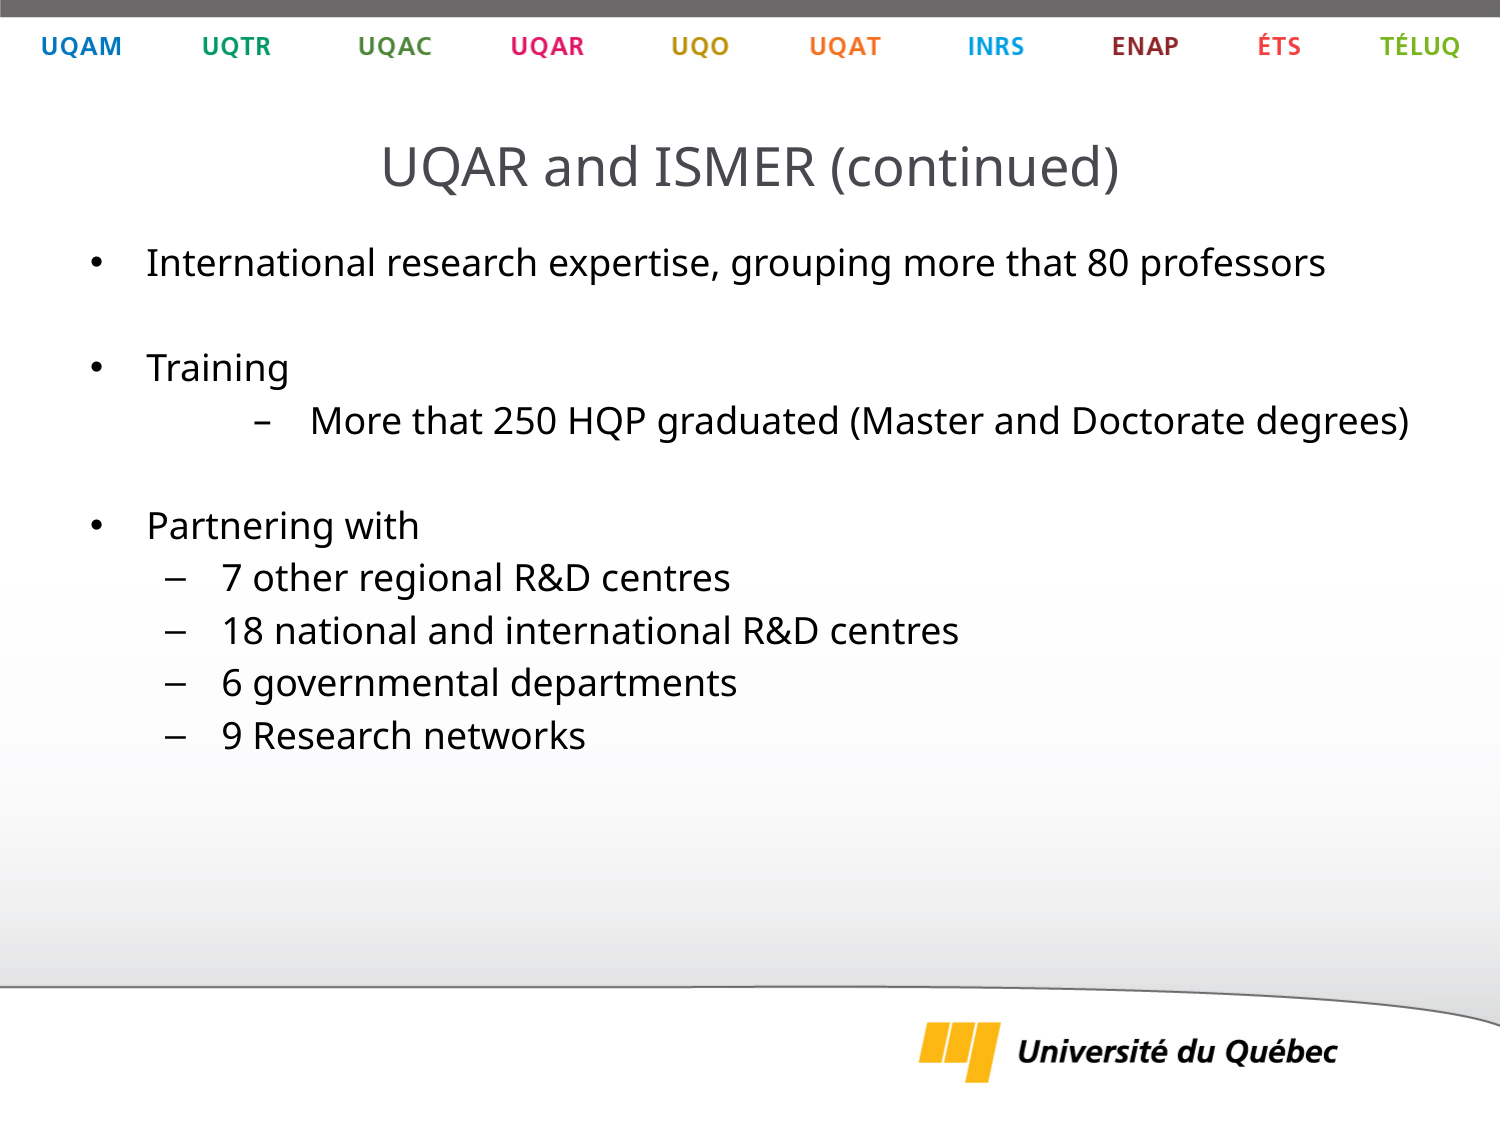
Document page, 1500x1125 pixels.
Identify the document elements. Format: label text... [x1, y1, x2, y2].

list International research expertise, grouping more that 80 professors Training More that 250 HQP graduated (Master and Doctorate degrees) Partnering with 7 other regional R&D centres 18 national and international R&D centres 6 governmental departments 9 Research networks [75, 231, 1425, 846]
picture [0, 215, 1500, 1125]
picture [0, 0, 1500, 114]
title UQAR and ISMER (continued) [0, 114, 1500, 215]
